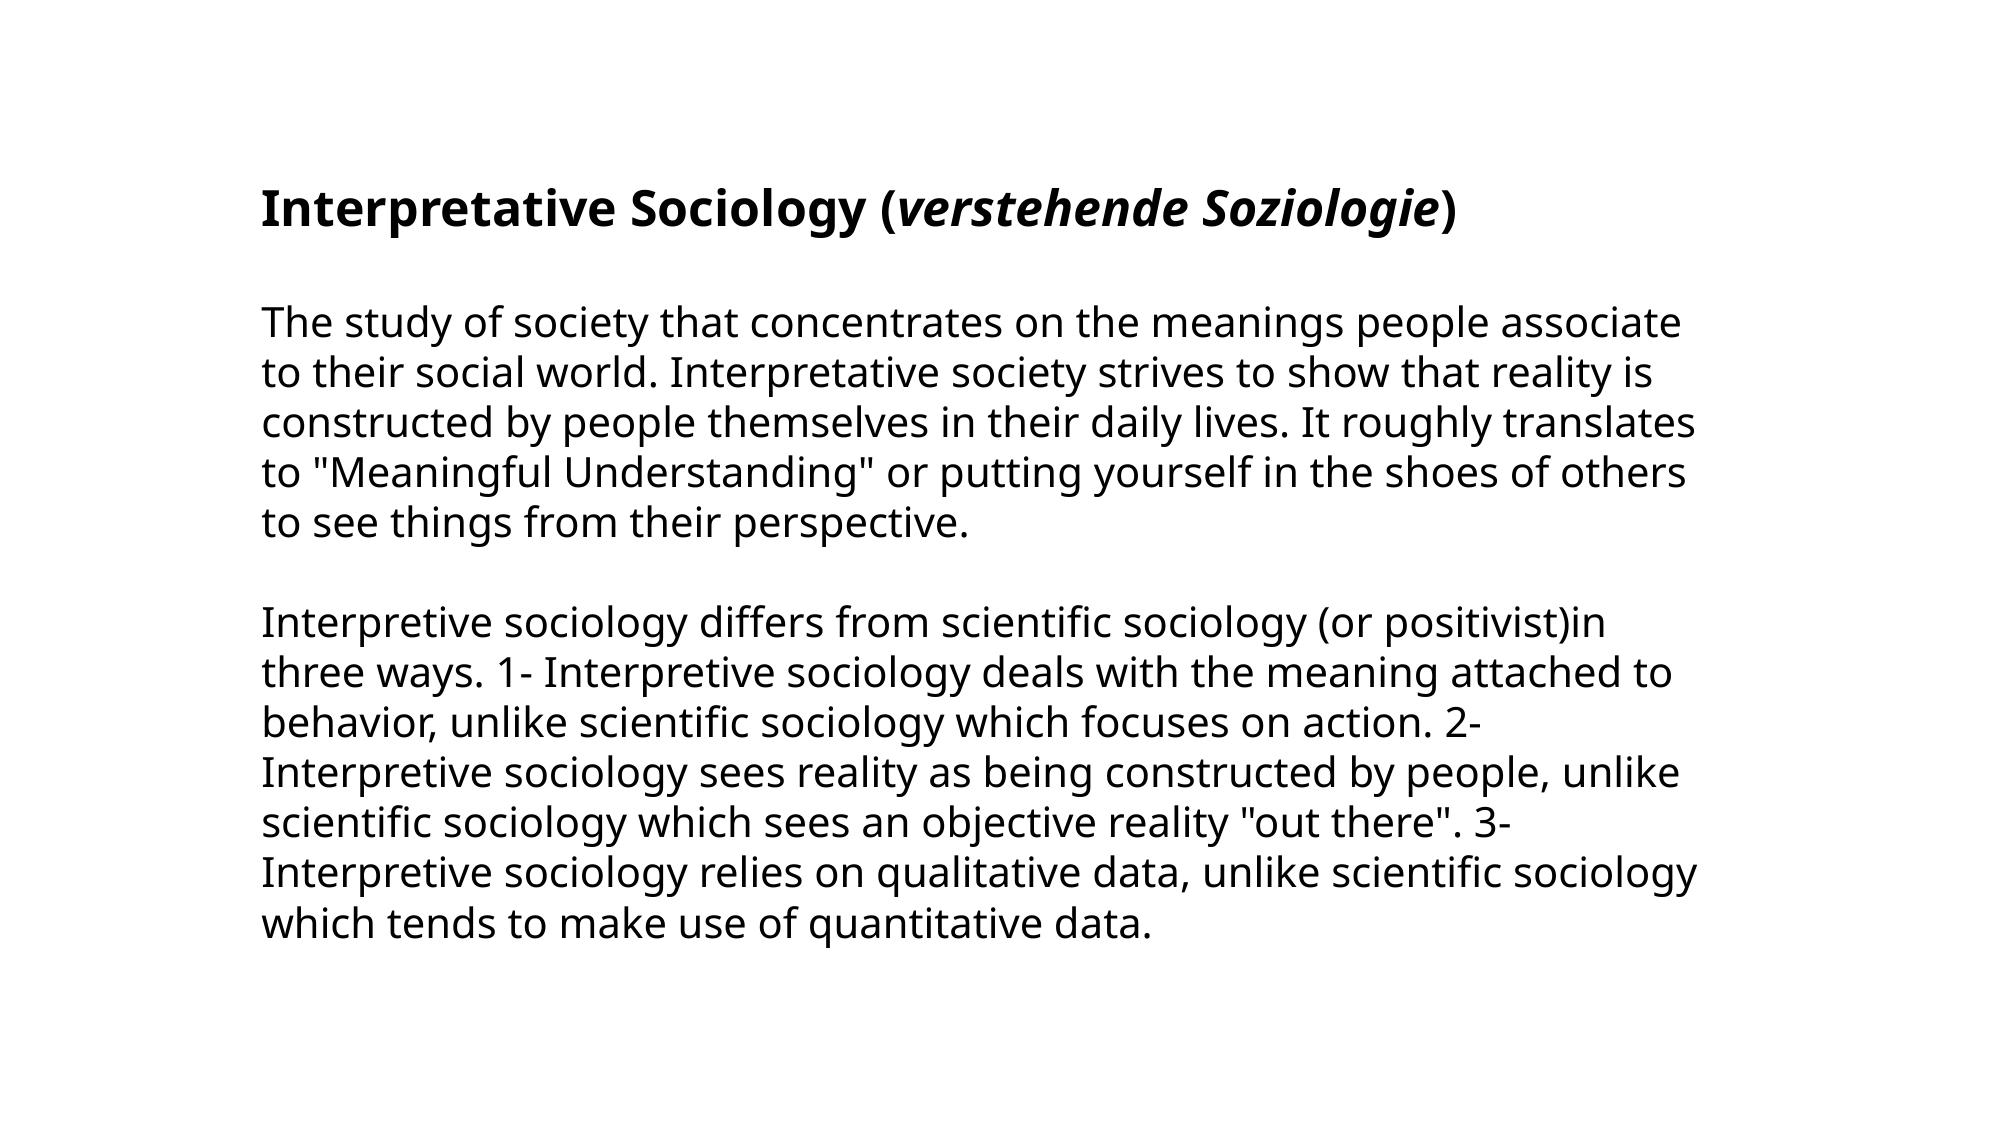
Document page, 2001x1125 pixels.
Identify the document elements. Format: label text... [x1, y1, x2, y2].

text_box Interpretative Sociology (verstehende Soziologie) The study of society that concentrates on the meanings people associate to their social world. Interpretative society strives to show that reality is constructed by people themselves in their daily lives. It roughly translates to "Meaningful Understanding" or putting yourself in the shoes of others to see things from their perspective. Interpretive sociology differs from scientific sociology (or positivist)in three ways. 1- Interpretive sociology deals with the meaning attached to behavior, unlike scientific sociology which focuses on action. 2- Interpretive sociology sees reality as being constructed by people, unlike scientific sociology which sees an objective reality "out there". 3- Interpretive sociology relies on qualitative data, unlike scientific sociology which tends to make use of quantitative data. [246, 168, 1720, 954]
